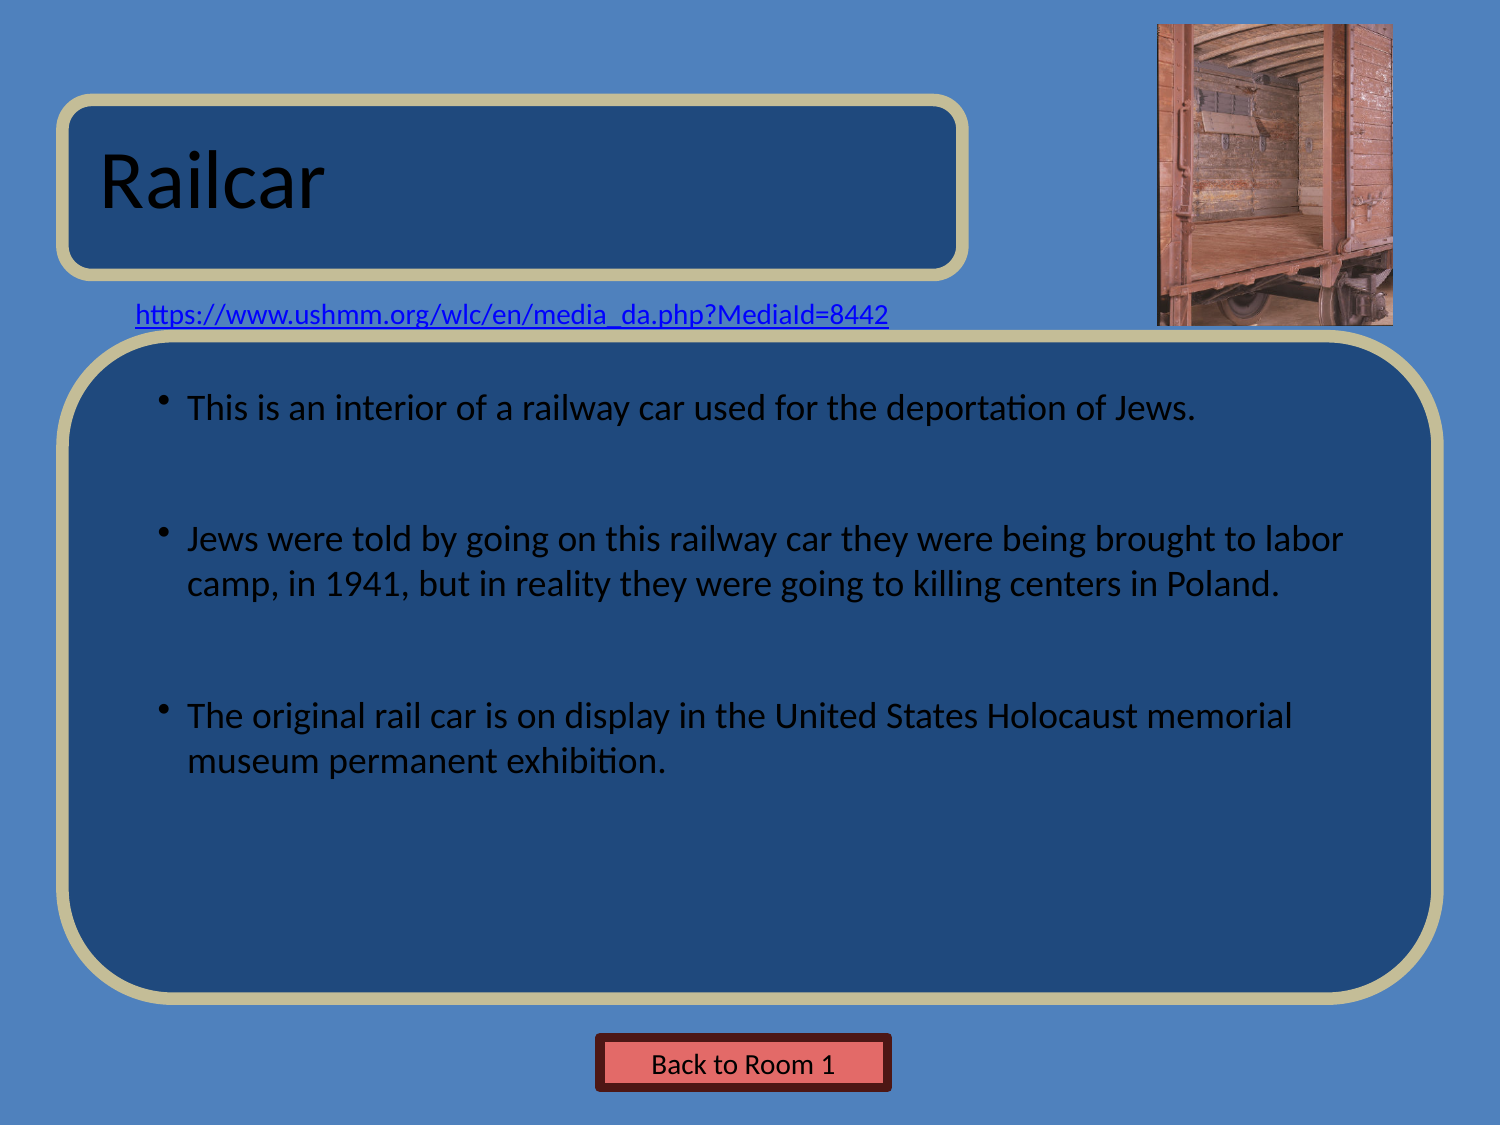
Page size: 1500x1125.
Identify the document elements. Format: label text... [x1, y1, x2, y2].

text_box [62, 336, 1438, 999]
picture [1157, 24, 1393, 326]
title Railcar [99, 124, 963, 251]
text_box [0, 0, 1500, 1125]
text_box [599, 1037, 888, 1088]
text_box [62, 99, 962, 275]
text_box https://www.ushmm.org/wlc/en/media_da.php?MediaId=8442 [127, 288, 897, 339]
text_box This is an interior of a railway car used for the deportation of Jews. Jews were told by going on this railway car they were being brought to labor camp, in 1941, but in reality they were going to killing centers in Poland. The original rail car is on display in the United States Holocaust memorial museum permanent exhibition. [149, 374, 1363, 789]
